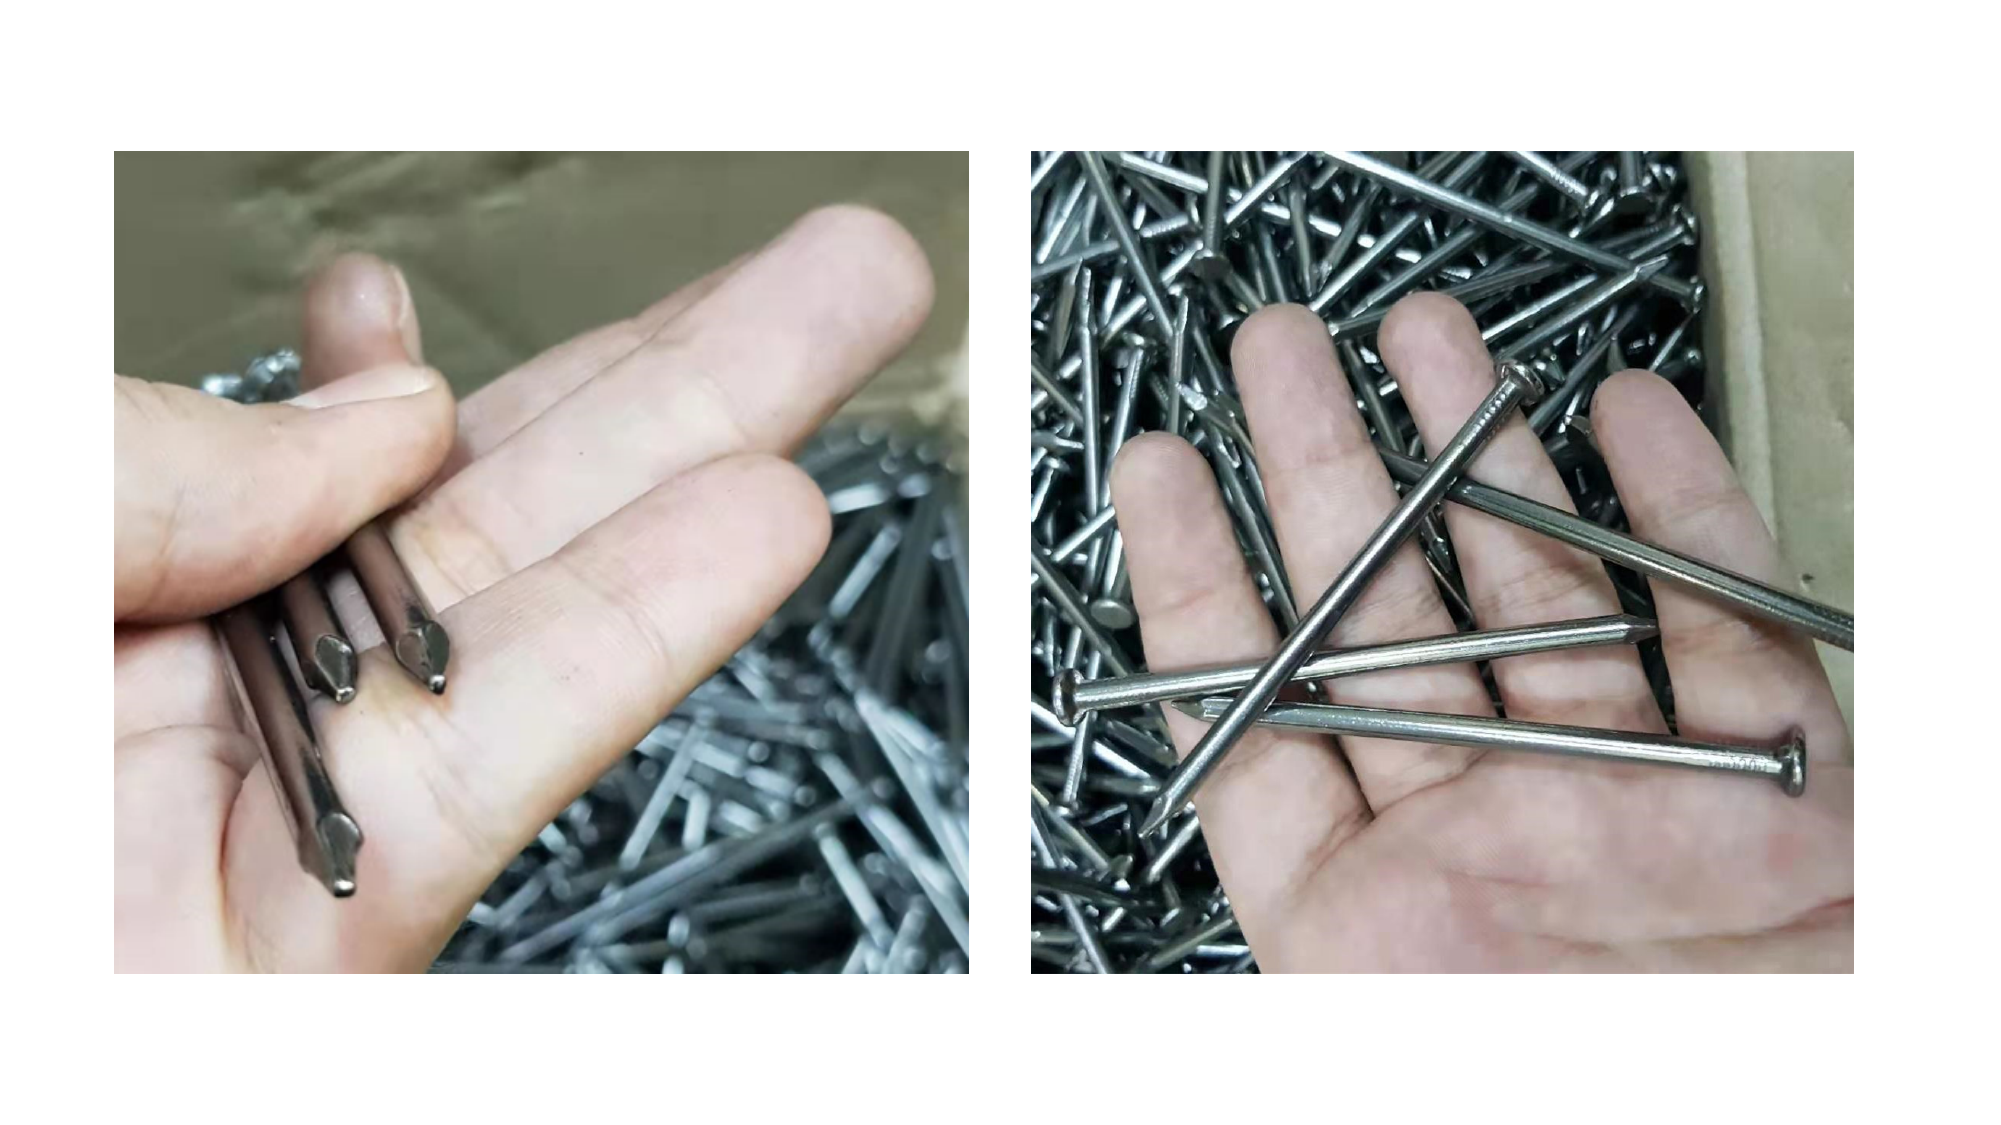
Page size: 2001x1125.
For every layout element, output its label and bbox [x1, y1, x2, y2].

picture [1031, 151, 1854, 974]
picture [114, 151, 969, 974]
